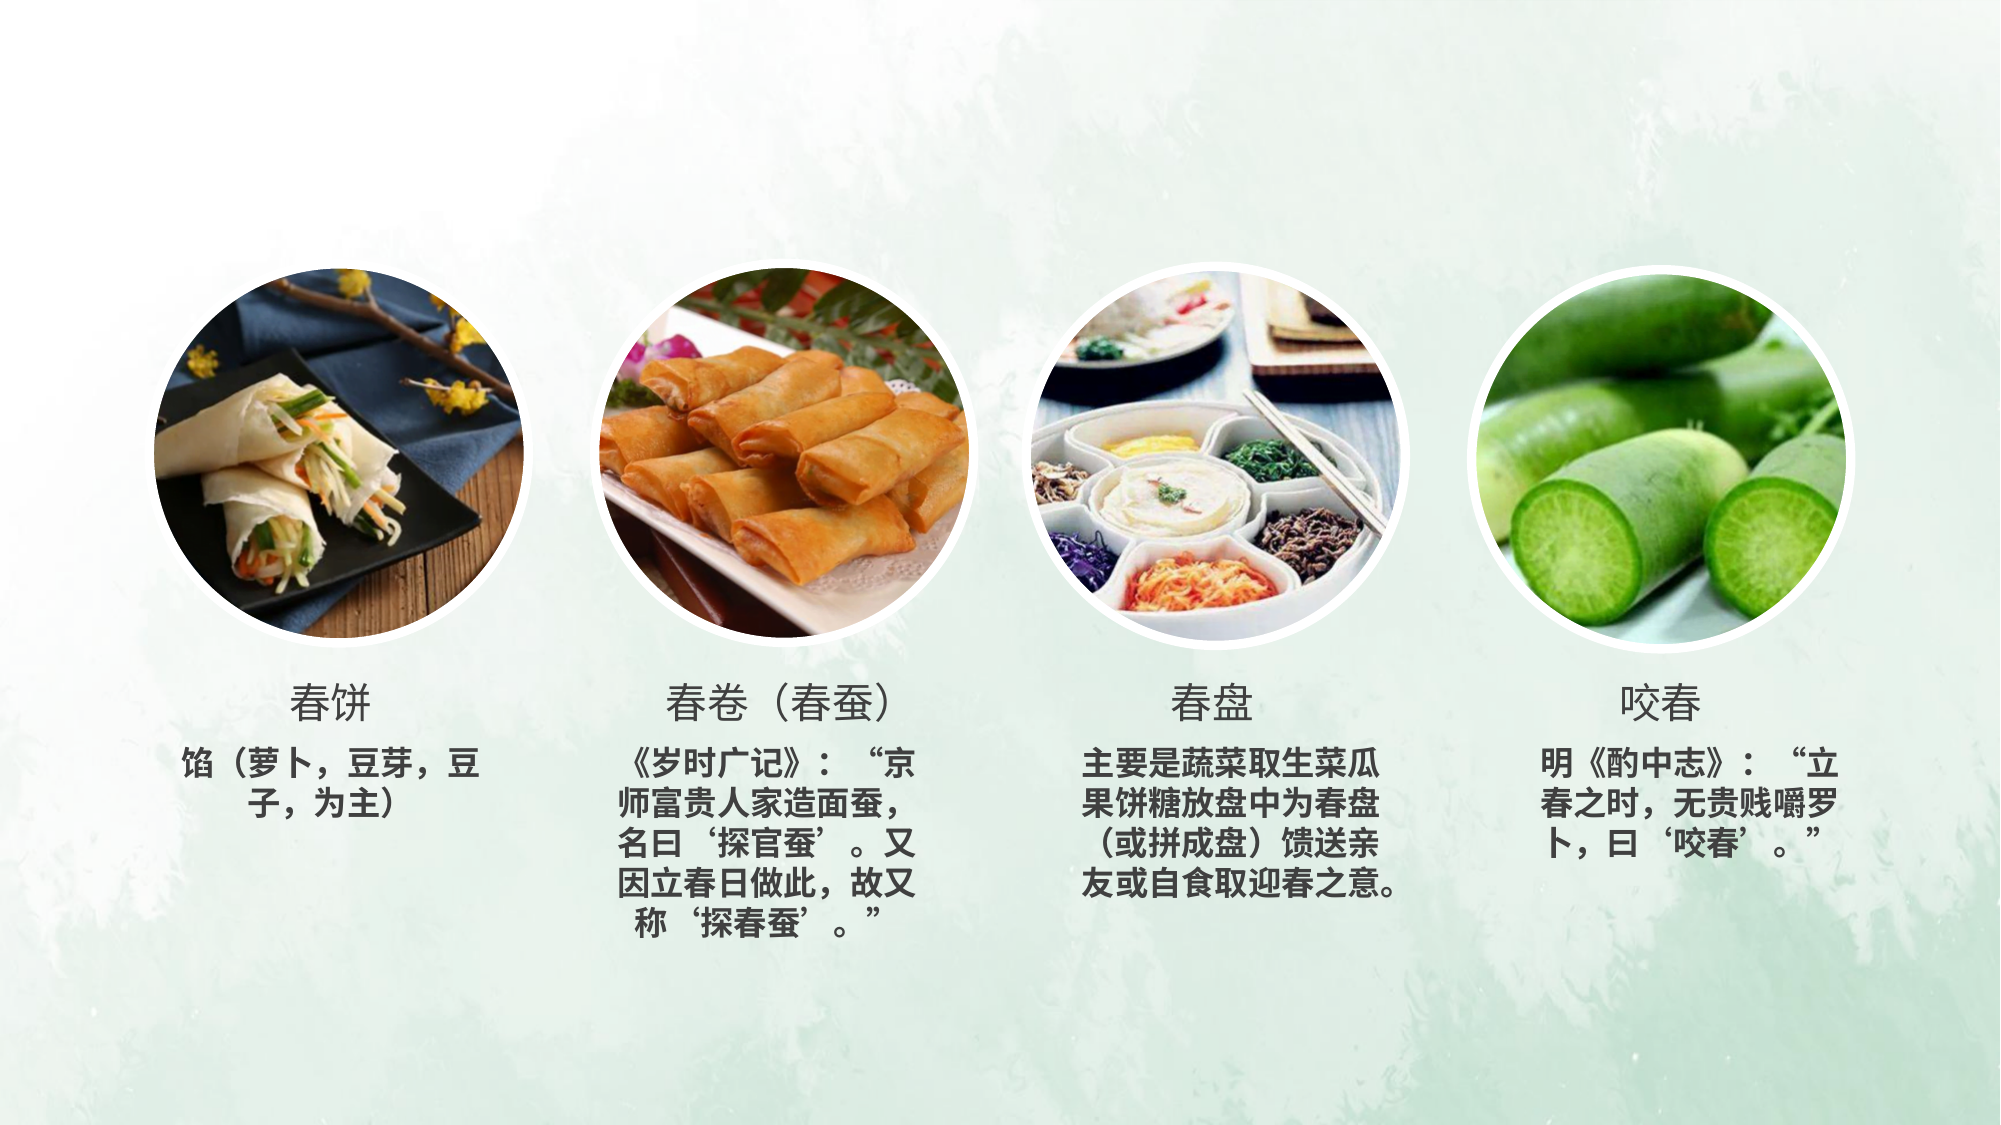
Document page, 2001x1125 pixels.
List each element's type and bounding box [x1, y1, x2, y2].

text_box [148, 262, 530, 644]
text_box [593, 669, 942, 952]
text_box [156, 669, 505, 831]
text_box [1057, 669, 1406, 912]
text_box [1516, 669, 1864, 872]
text_box [593, 262, 975, 644]
text_box [1025, 265, 1407, 647]
text_box [1470, 268, 1852, 650]
